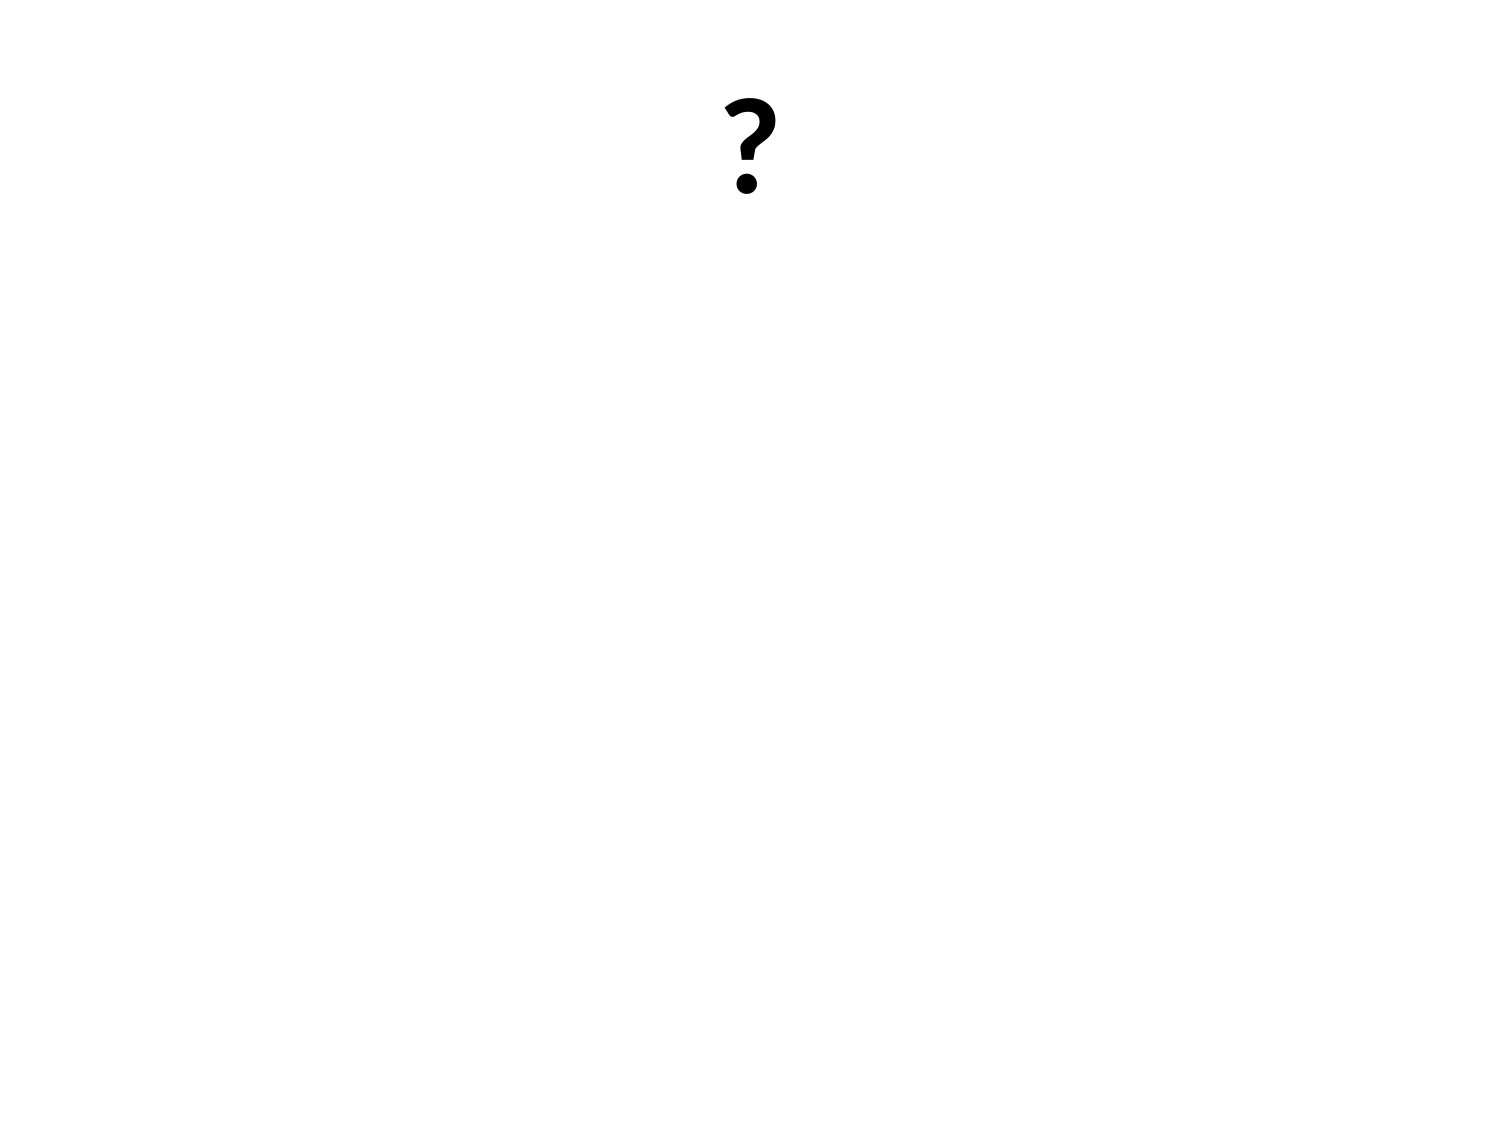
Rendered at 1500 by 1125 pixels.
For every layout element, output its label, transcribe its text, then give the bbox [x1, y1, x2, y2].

text_box ? [74, 45, 1425, 233]
